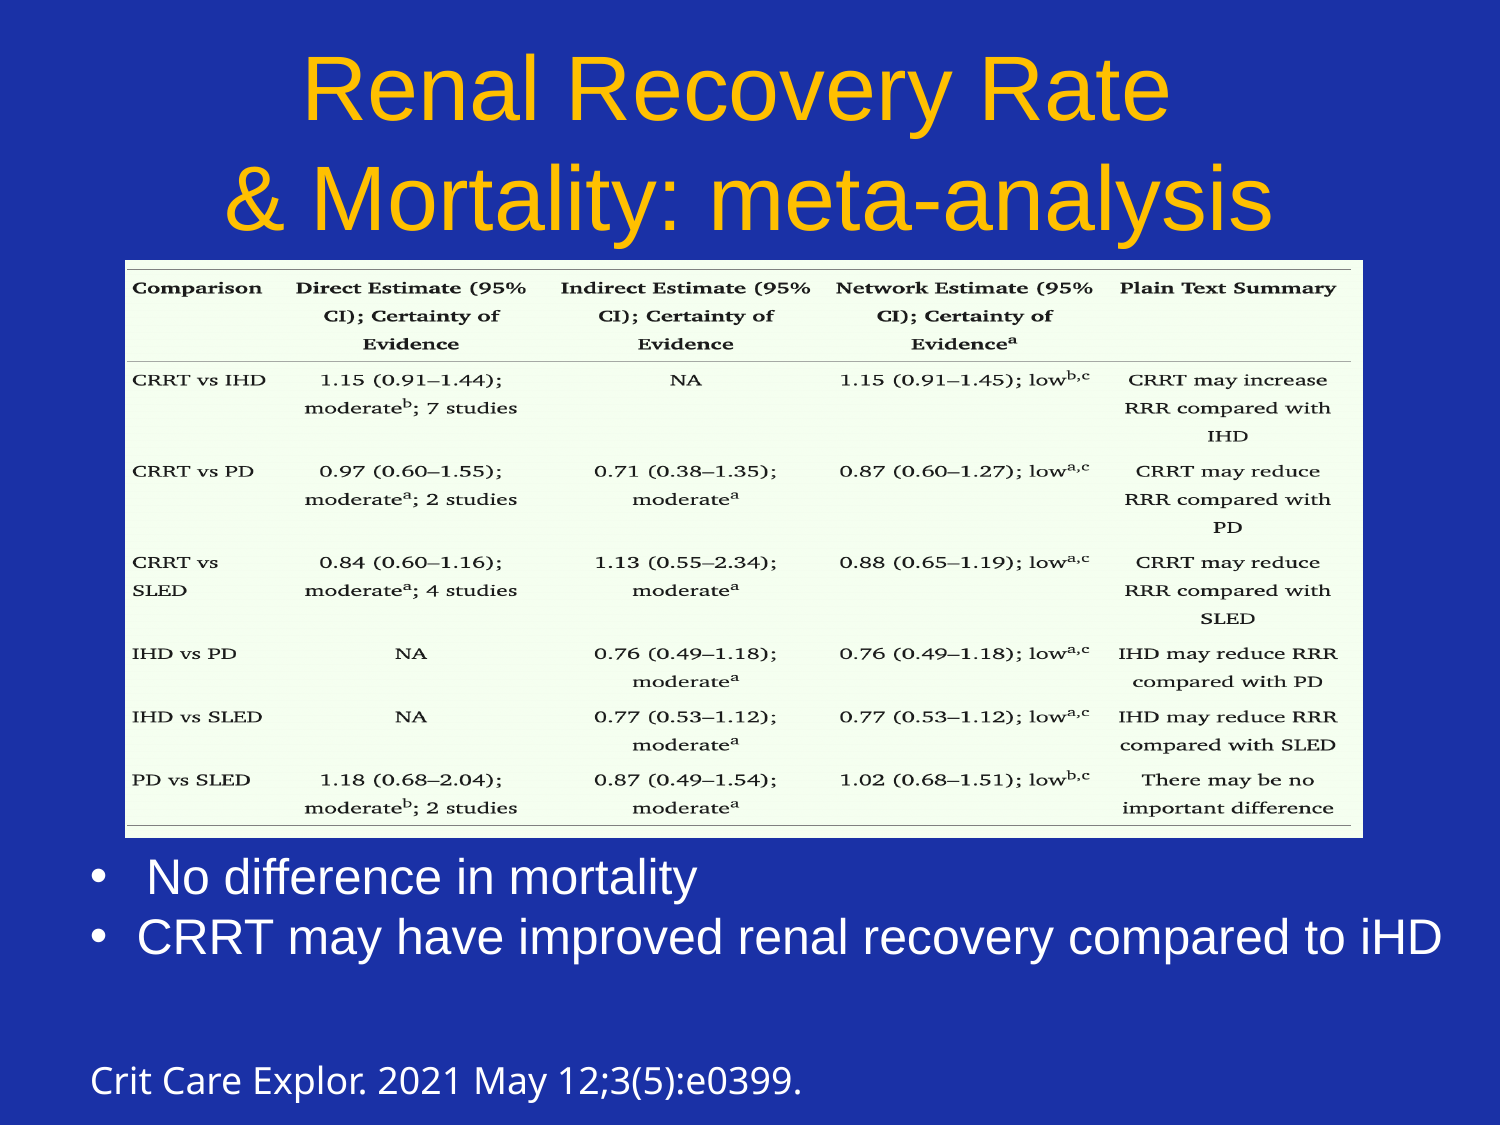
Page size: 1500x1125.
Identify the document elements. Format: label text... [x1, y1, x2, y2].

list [124, 260, 1363, 838]
text_box No difference in mortality CRRT may have improved renal recovery compared to iHD [75, 837, 1475, 973]
text_box Crit Care Explor. 2021 May 12;3(5):e0399. [74, 1049, 900, 1110]
title Renal Recovery Rate & Mortality: meta-analysis [75, 45, 1425, 233]
